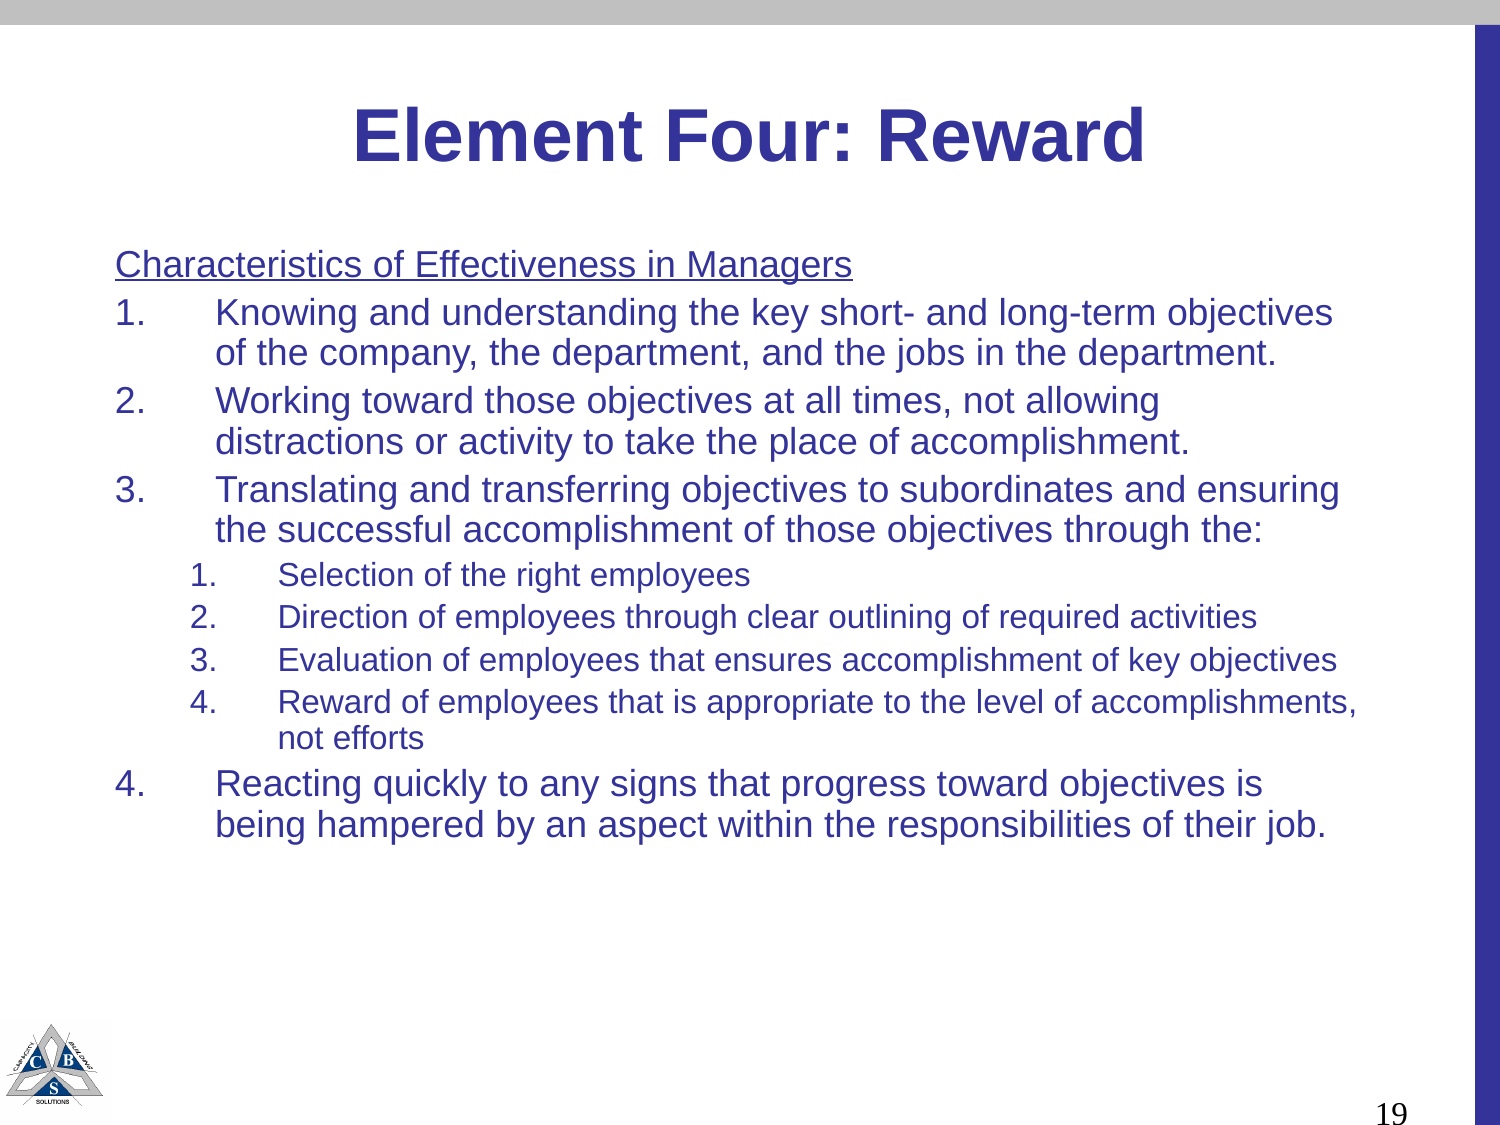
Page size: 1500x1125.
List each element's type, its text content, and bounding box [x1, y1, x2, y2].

title Element Four: Reward [112, 37, 1388, 225]
list Characteristics of Effectiveness in Managers Knowing and understanding the key short- and long-term objectives of the company, the department, and the jobs in the department. Working toward those objectives at all times, not allowing distractions or activity to take the place of accomplishment. Translating and transferring objectives to subordinates and ensuring the successful accomplishment of those objectives through the: Selection of the right employees Direction of employees through clear outlining of required activities Evaluation of employees that ensures accomplishment of key objectives Reward of employees that is appropriate to the level of accomplishments, not efforts Reacting quickly to any signs that progress toward objectives is being hampered by an aspect within the responsibilities of their job. [99, 237, 1375, 913]
picture [0, 1019, 113, 1125]
